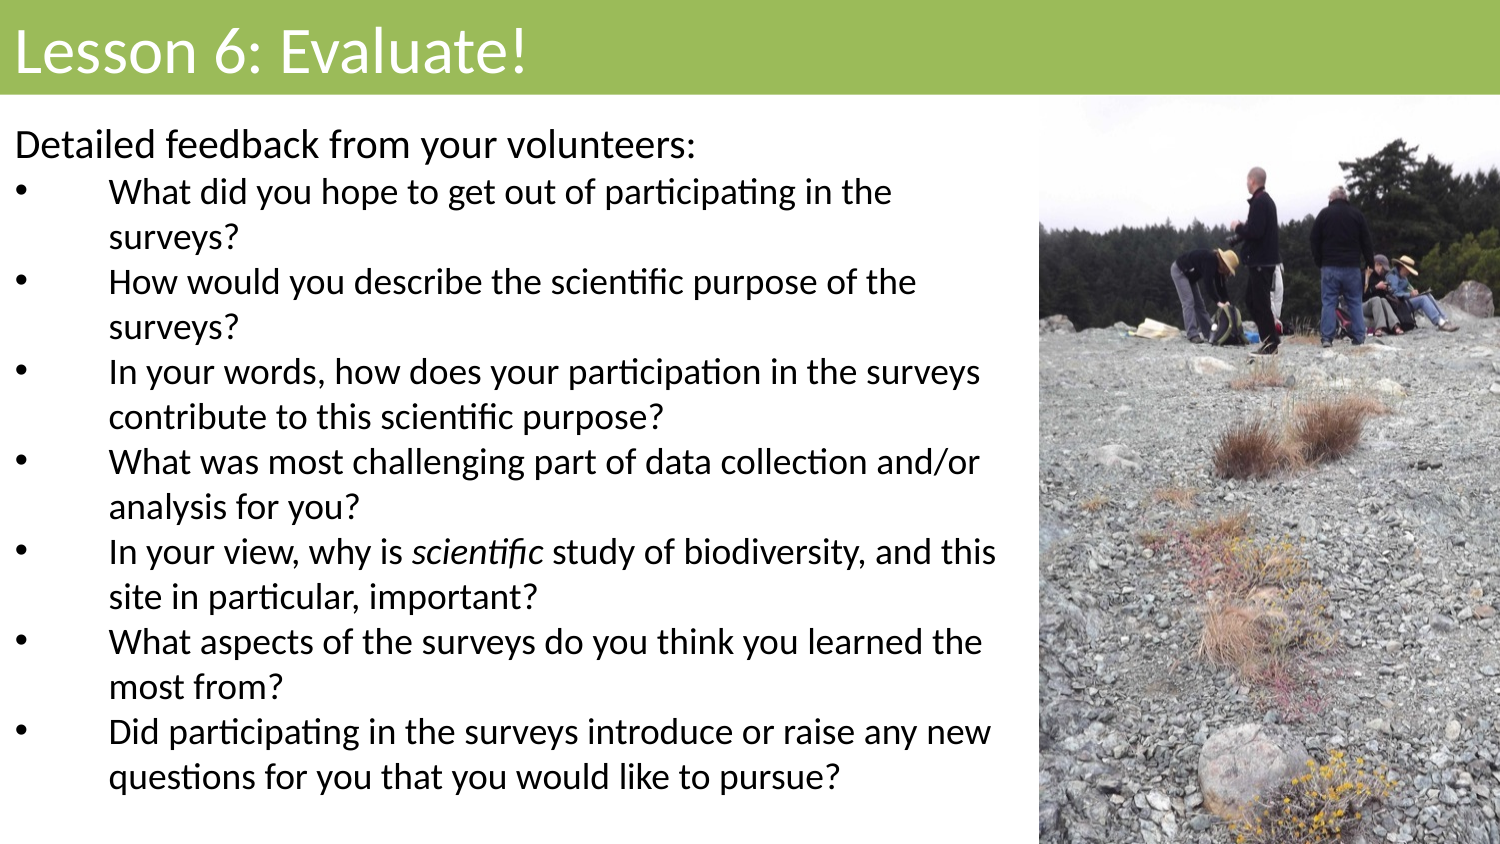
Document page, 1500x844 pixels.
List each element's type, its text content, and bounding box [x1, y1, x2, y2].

picture [1037, 96, 1500, 844]
text_box Detailed feedback from your volunteers: What did you hope to get out of participating in the surveys? How would you describe the scientific purpose of the surveys? In your words, how does your participation in the surveys contribute to this scientific purpose? What was most challenging part of data collection and/or analysis for you? In your view, why is scientific study of biodiversity, and this site in particular, important? What aspects of the surveys do you think you learned the most from? Did participating in the surveys introduce or raise any new questions for you that you would like to pursue? [0, 109, 1032, 844]
text_box Lesson 6: Evaluate! [0, 0, 1500, 95]
